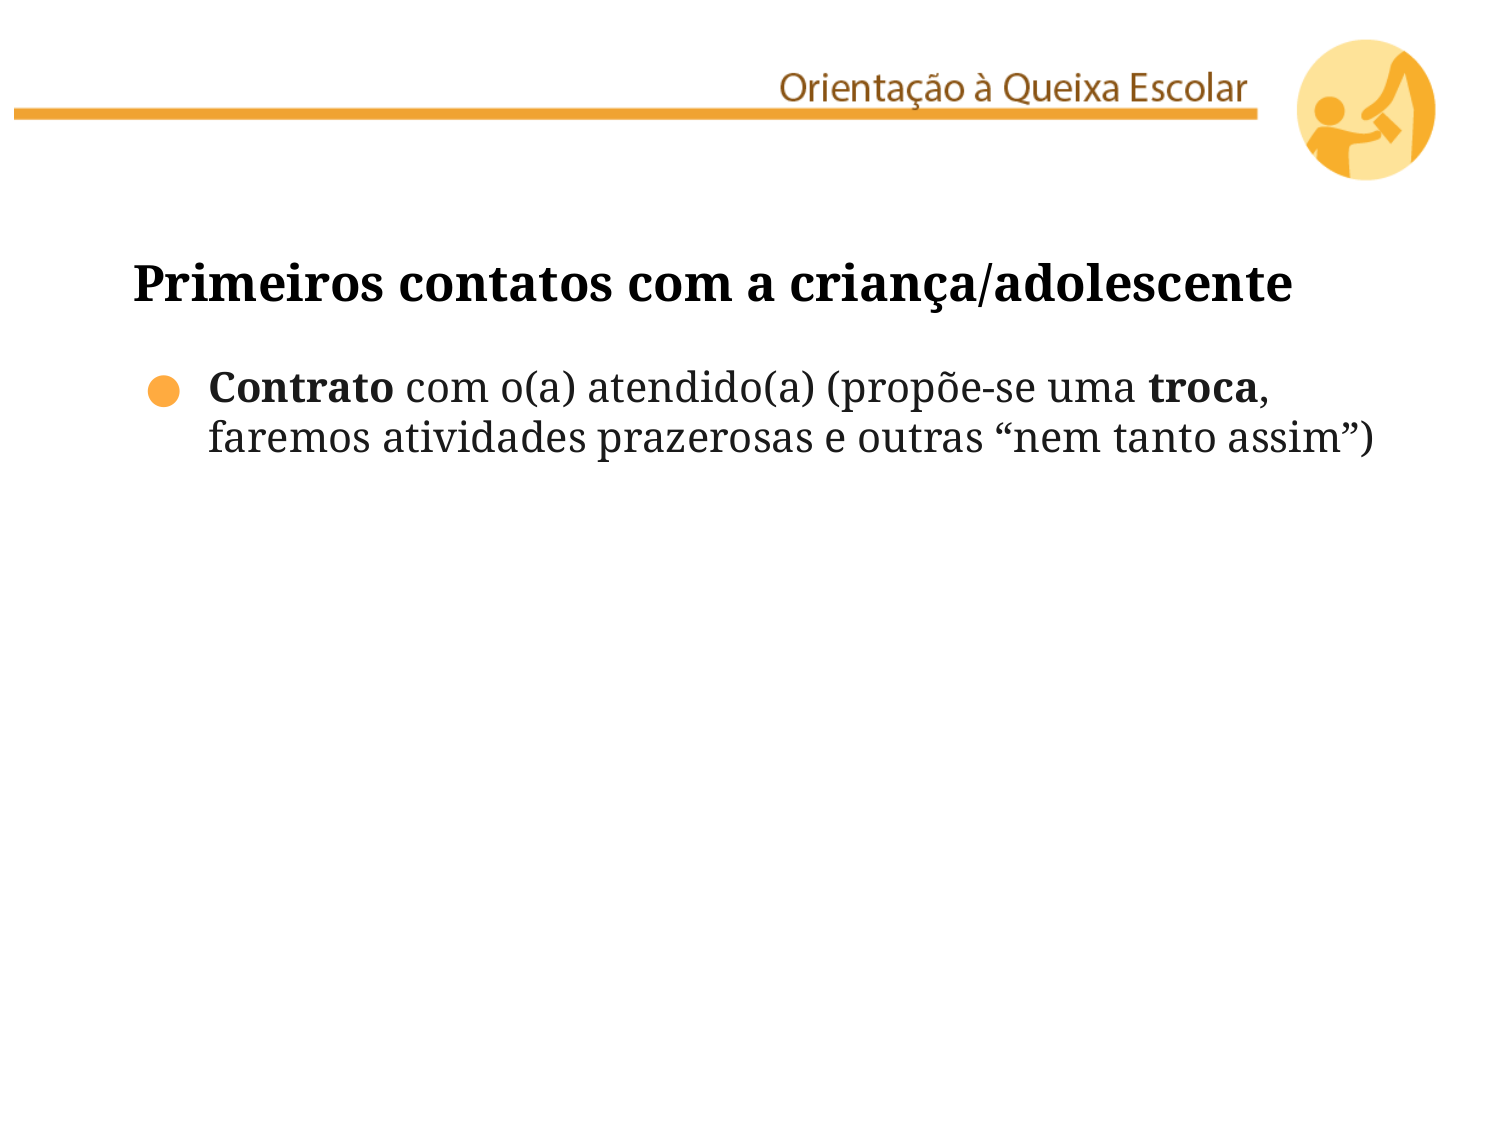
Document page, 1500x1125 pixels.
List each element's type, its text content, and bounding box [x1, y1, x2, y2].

picture [14, 0, 1500, 231]
text_box Primeiros contatos com a criança/adolescente Contrato com o(a) atendido(a) (propõe-se uma troca, faremos atividades prazerosas e outras “nem tanto assim”) [118, 239, 1446, 1057]
